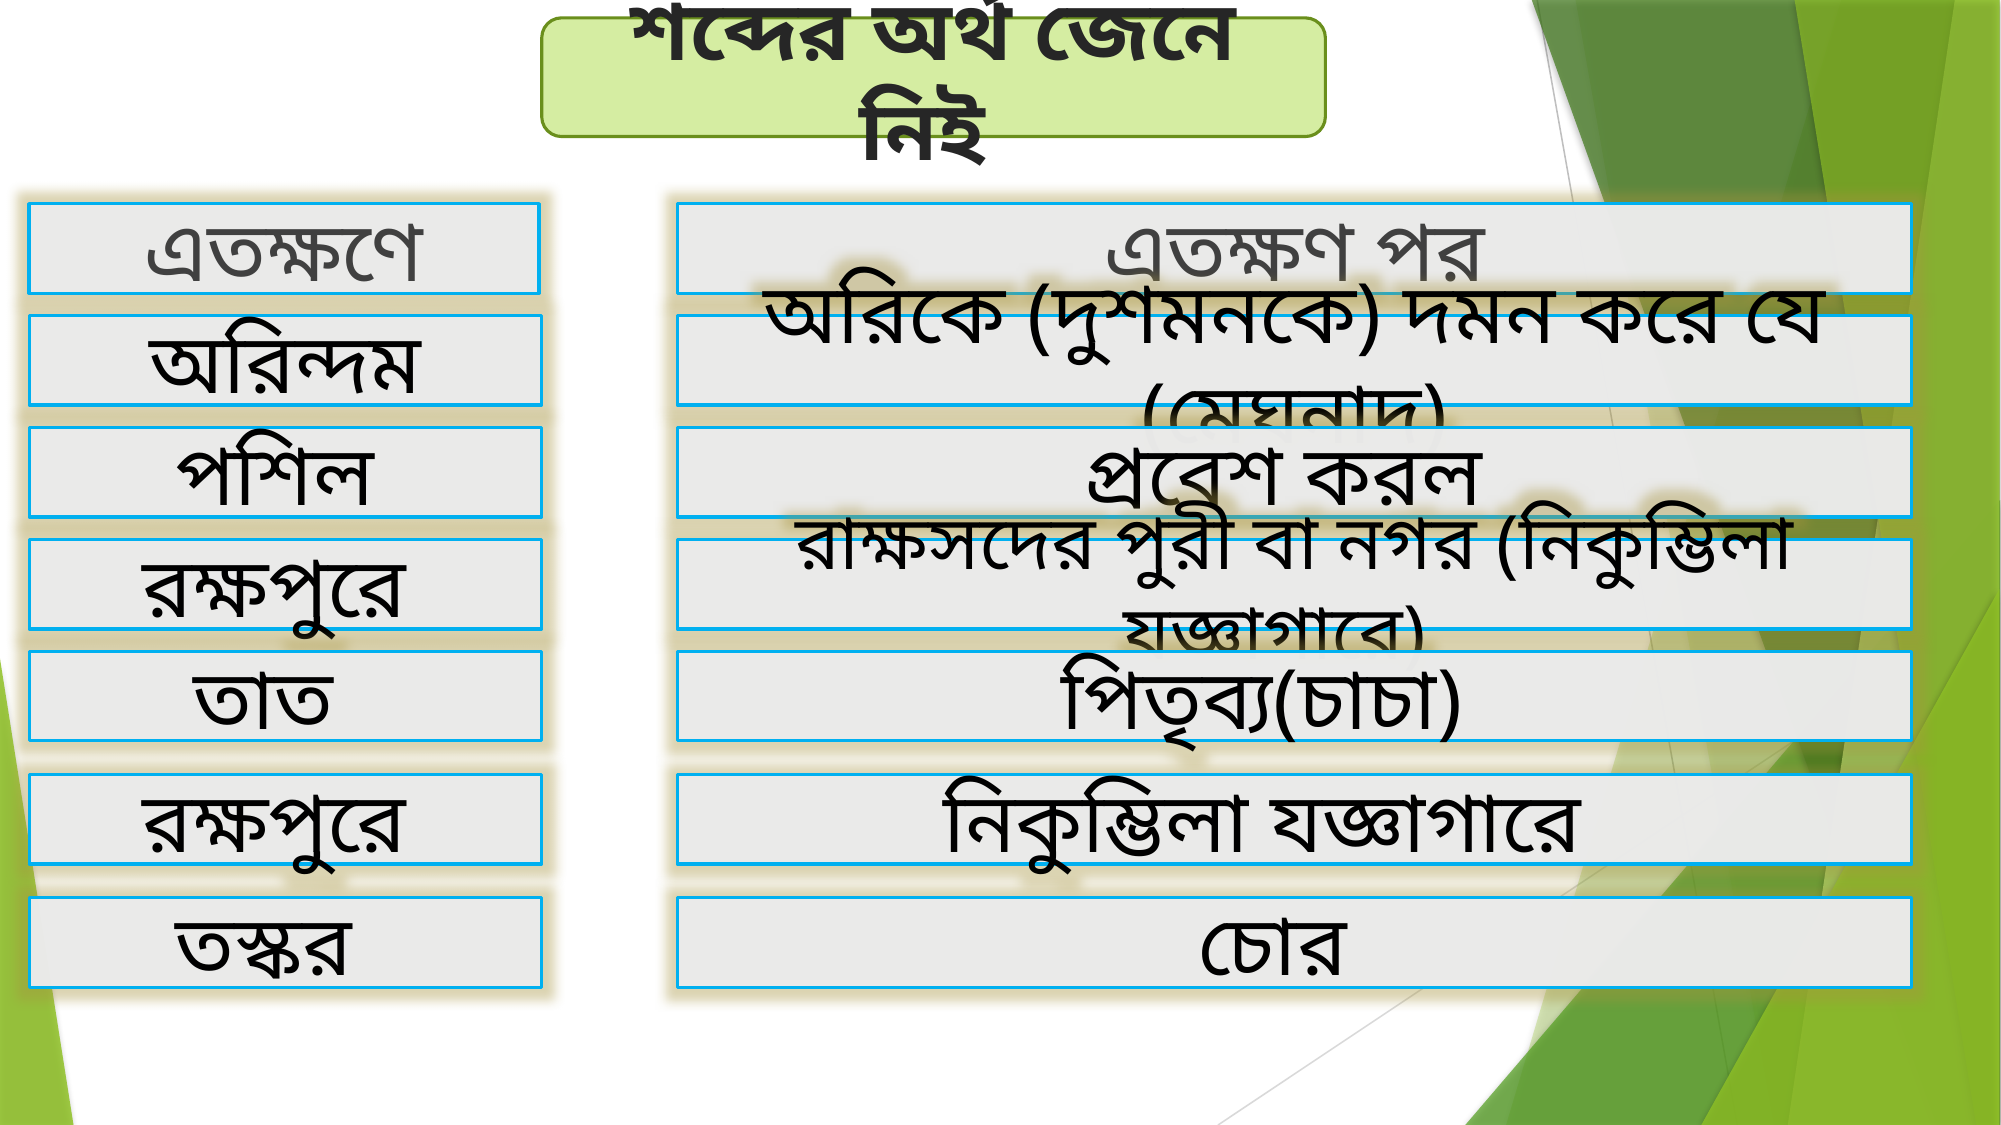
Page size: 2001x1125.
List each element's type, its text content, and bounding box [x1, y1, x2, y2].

text_box রক্ষপুরে [28, 538, 543, 631]
text_box নিকুম্ভিলা যজ্ঞাগারে [676, 773, 1913, 866]
text_box চোর [676, 896, 1913, 989]
text_box তাত [28, 650, 543, 742]
text_box এতক্ষণ পর [676, 202, 1913, 295]
text_box পিতৃব্য(চাচা) [676, 650, 1913, 742]
text_box রক্ষপুরে [28, 773, 543, 866]
text_box অরিকে (দুশমনকে) দমন করে যে (মেঘনাদ) [676, 314, 1913, 407]
text_box শব্দের অর্থ জেনে নিই [540, 16, 1327, 139]
text_box পশিল [28, 426, 543, 519]
text_box এতক্ষণে [27, 202, 541, 295]
text_box তস্কর [28, 896, 543, 989]
text_box প্রবেশ করল [676, 426, 1913, 519]
text_box রাক্ষসদের পুরী বা নগর (নিকুম্ভিলা যজ্ঞাগারে) [676, 538, 1913, 631]
text_box অরিন্দম [28, 314, 543, 407]
